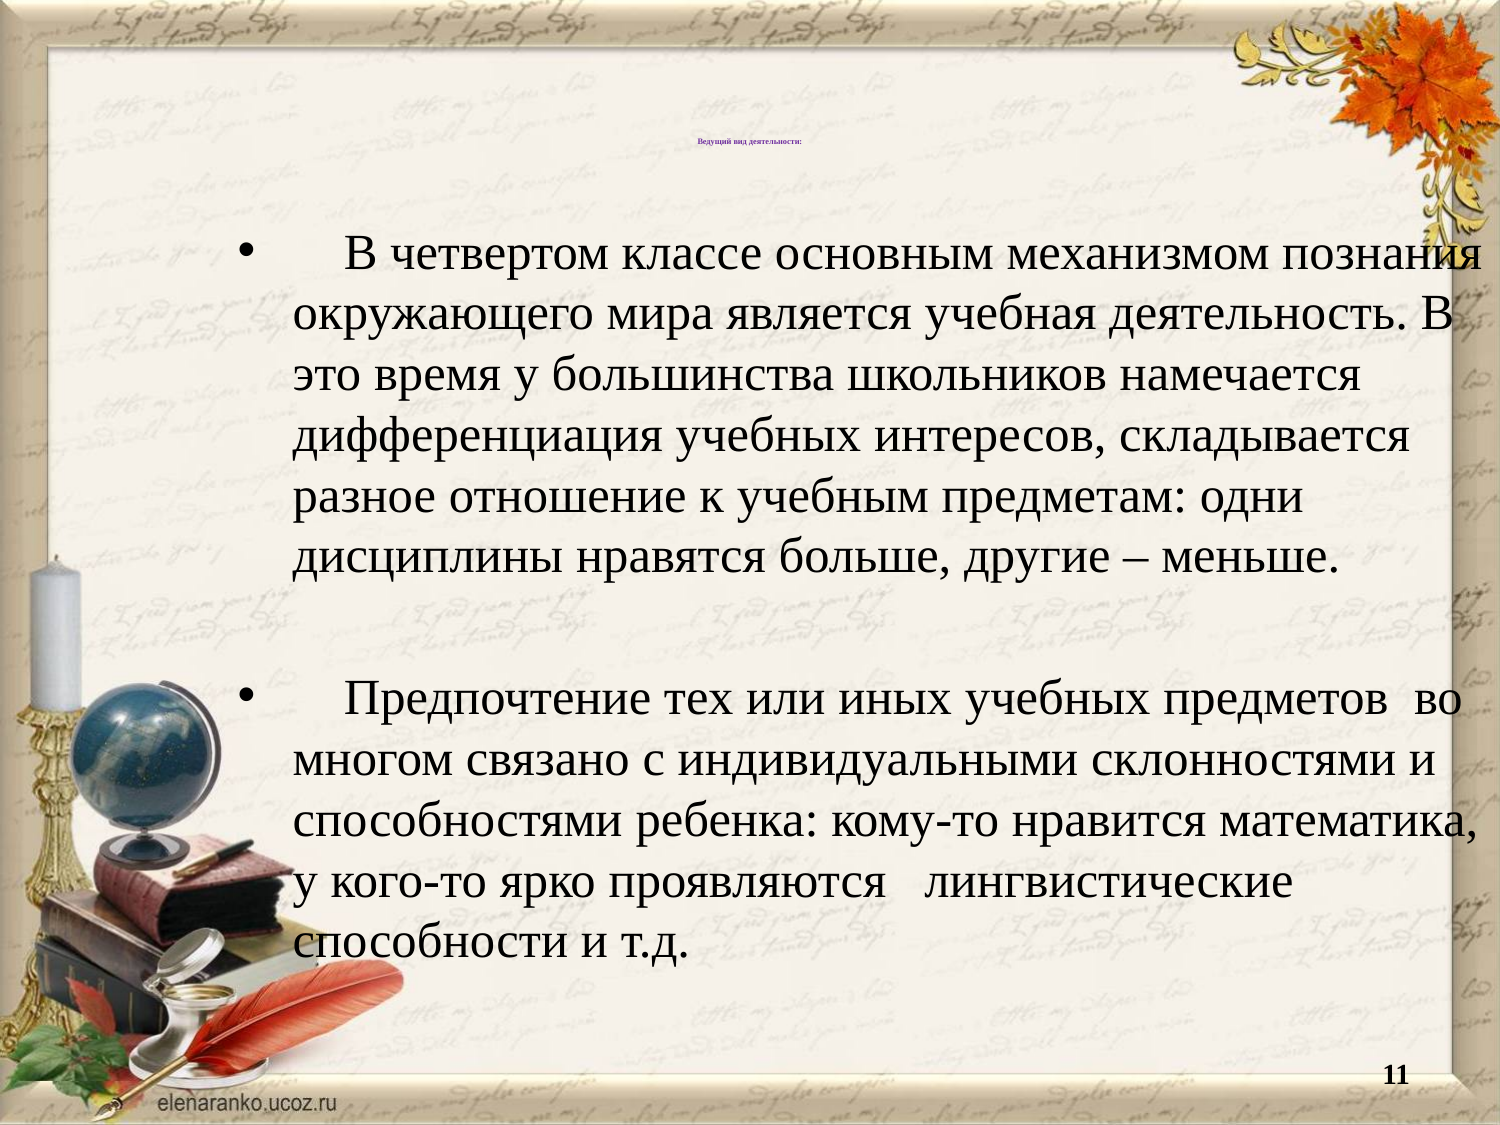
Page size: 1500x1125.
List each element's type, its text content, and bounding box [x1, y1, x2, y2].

picture [0, 0, 1500, 1125]
list В четвертом классе основным механизмом познания окружающего мира является учебная деятельность. В это время у большинства школьников намечается дифференциация учебных интересов, складывается разное отношение к учебным предметам: одни дисциплины нравятся больше, другие – меньше. Предпочтение тех или иных учебных предметов во многом связано с индивидуальными склонностями и способностями ребенка: кому-то нравится математика, у кого-то ярко проявляются лингвистические способности и т.д. [222, 210, 1500, 1006]
slide_number 11 [1074, 1042, 1425, 1103]
title Ведущий вид деятельности: [74, 116, 1426, 176]
